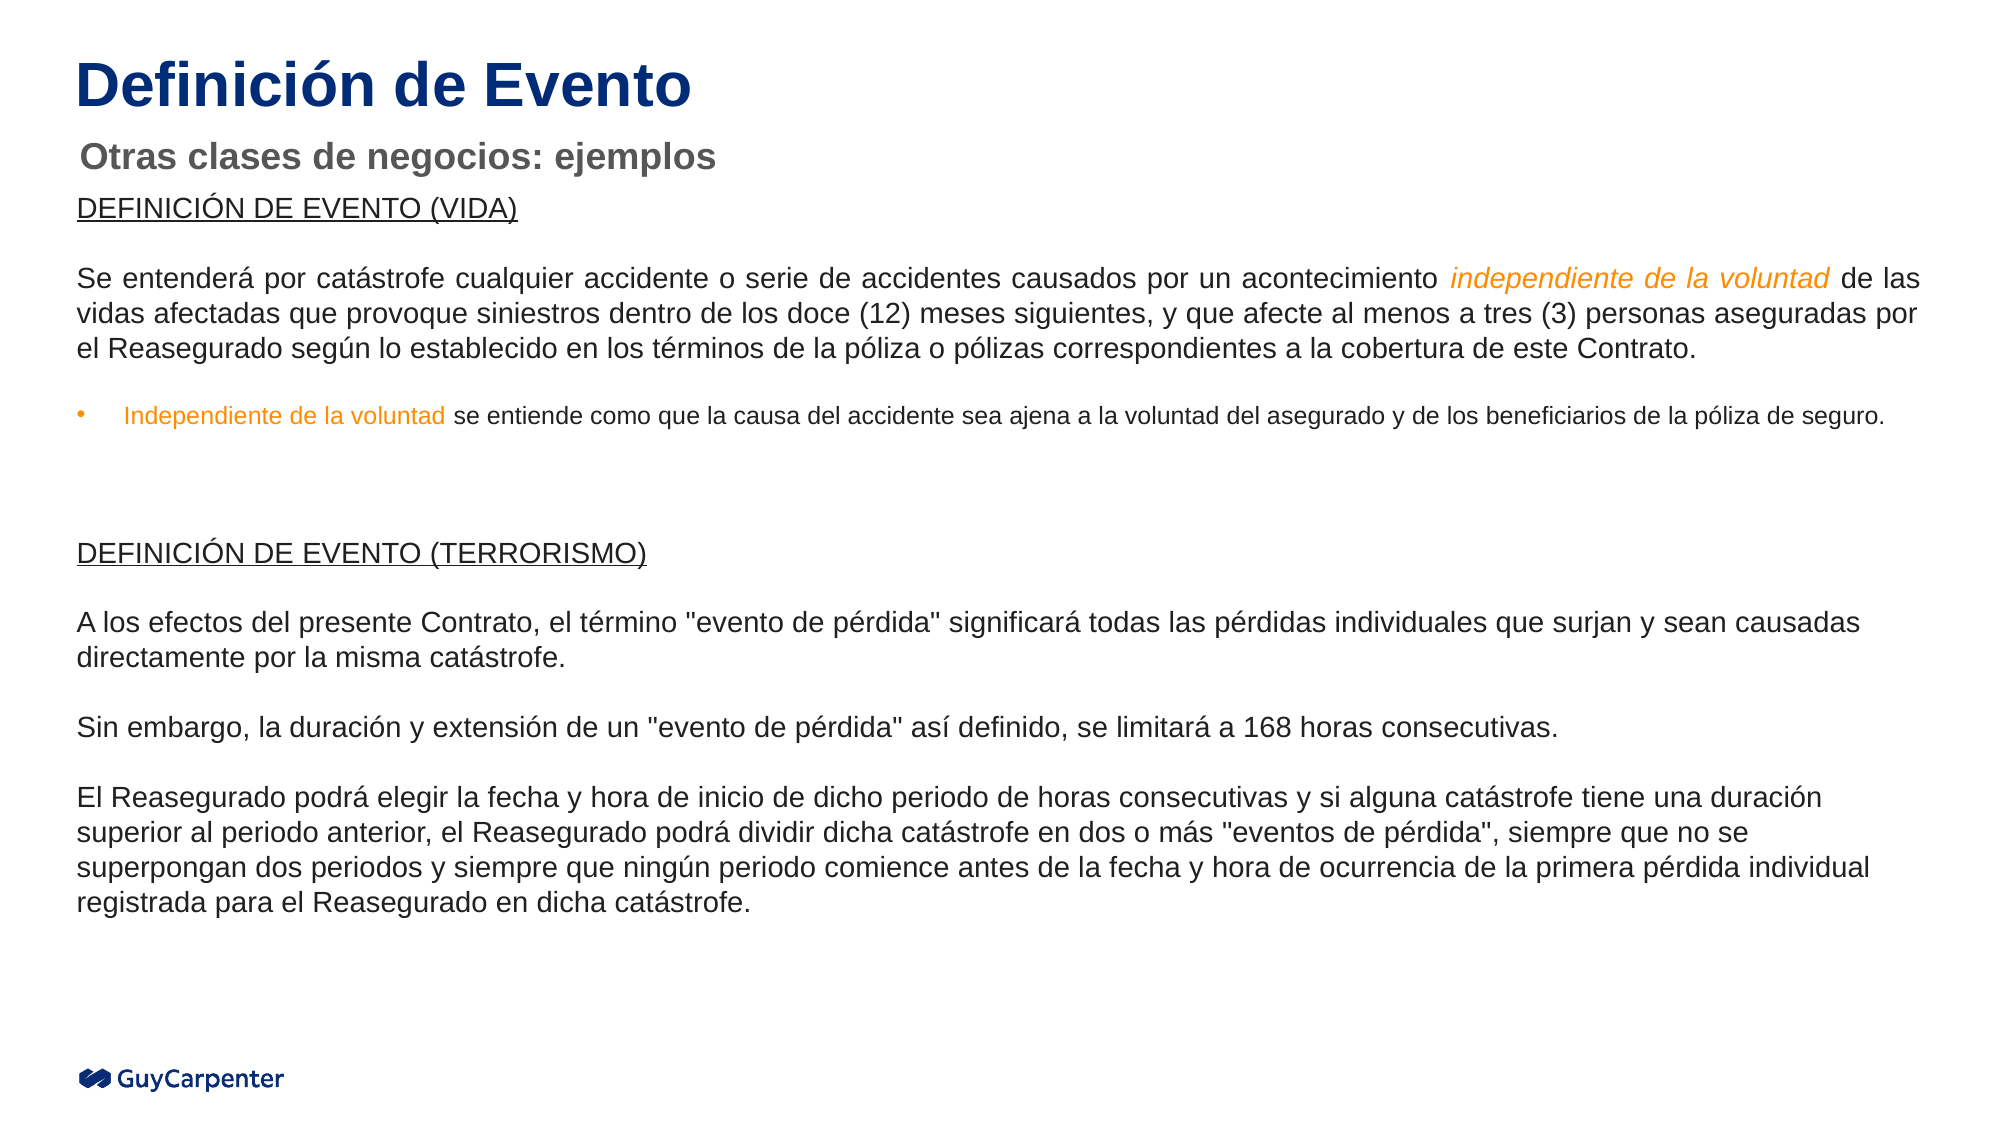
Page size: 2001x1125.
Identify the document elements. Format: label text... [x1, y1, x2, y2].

text_box DEFINICIÓN DE EVENTO (VIDA) Se entenderá por catástrofe cualquier accidente o serie de accidentes causados por un acontecimiento independiente de la voluntad de las vidas afectadas que provoque siniestros dentro de los doce (12) meses siguientes, y que afecte al menos a tres (3) personas aseguradas por el Reasegurado según lo establecido en los términos de la póliza o pólizas correspondientes a la cobertura de este Contrato. Independiente de la voluntad se entiende como que la causa del accidente sea ajena a la voluntad del asegurado y de los beneficiarios de la póliza de seguro. DEFINICIÓN DE EVENTO (TERRORISMO) A los efectos del presente Contrato, el término "evento de pérdida" significará todas las pérdidas individuales que surjan y sean causadas directamente por la misma catástrofe. Sin embargo, la duración y extensión de un "evento de pérdida" así definido, se limitará a 168 horas consecutivas. El Reasegurado podrá elegir la fecha y hora de inicio de dicho periodo de horas consecutivas y si alguna catástrofe tiene una duración superior al periodo anterior, el Reasegurado podrá dividir dicha catástrofe en dos o más "eventos de pérdida", siempre que no se superpongan dos periodos y siempre que ningún periodo comience antes de la fecha y hora de ocurrencia de la primera pérdida individual registrada para el Reasegurado en dicha catástrofe. [76, 189, 1921, 919]
title Definición de Evento [75, 58, 1921, 140]
picture [79, 1068, 284, 1092]
list Otras clases de negocios: ejemplos [79, 132, 1921, 185]
